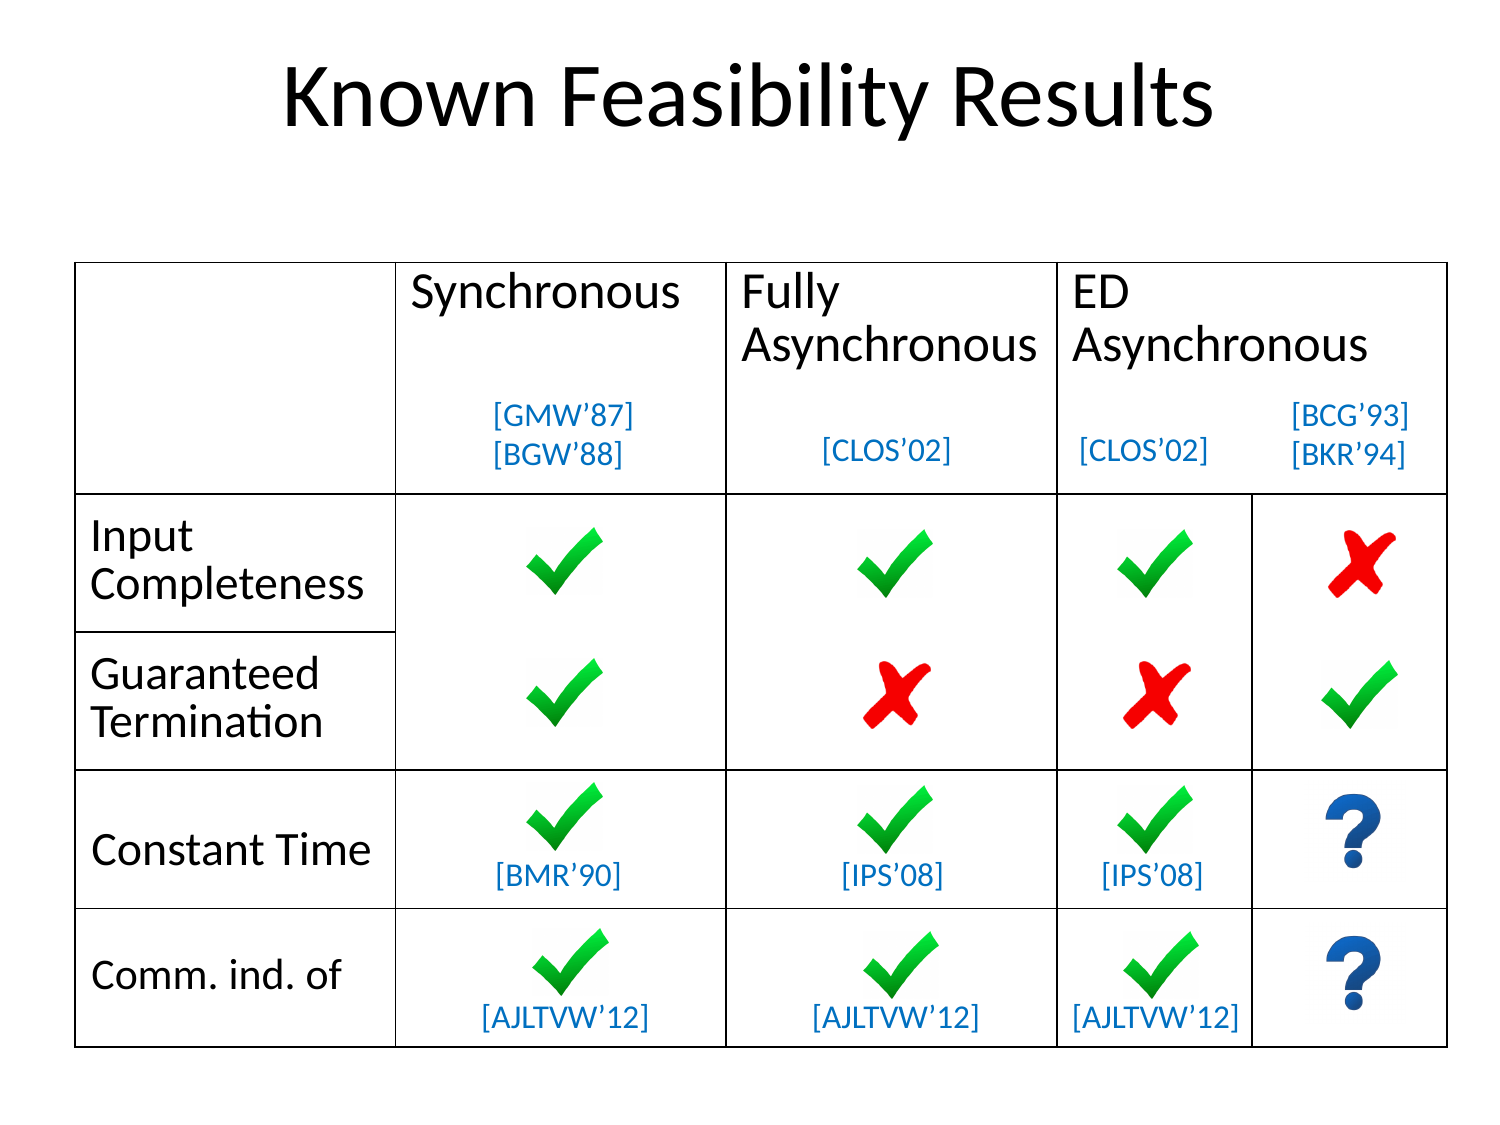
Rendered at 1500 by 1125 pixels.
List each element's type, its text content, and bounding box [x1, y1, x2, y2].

table_cell [1058, 495, 1251, 769]
picture [1304, 922, 1407, 1024]
table_cell [76, 771, 395, 810]
table_cell Guaranteed Termination [76, 633, 395, 769]
text_box [GMW’87] [BGW’88] [478, 385, 668, 480]
picture [526, 782, 603, 851]
table_cell [727, 771, 1056, 908]
text_box [IPS’08] [1086, 845, 1235, 901]
table_cell [1253, 771, 1446, 908]
table_cell [396, 771, 725, 908]
table_cell [396, 495, 725, 769]
picture [857, 785, 934, 855]
table_cell [1253, 495, 1446, 769]
text_box [BCG’93] [BKR’94] [1276, 385, 1425, 480]
picture [1116, 785, 1193, 855]
text_box [BMR’90] [480, 845, 664, 901]
picture [1326, 529, 1396, 598]
table_cell [1058, 771, 1251, 908]
table_cell [1253, 909, 1446, 1046]
picture [1304, 780, 1406, 882]
text_box [AJLTVW’12] [797, 987, 1010, 1043]
table_cell [1058, 909, 1251, 987]
picture [526, 526, 603, 596]
text_box Constant Time [76, 810, 408, 883]
picture [1123, 930, 1200, 1000]
picture [526, 658, 603, 727]
text_box [AJLTVW’12] [466, 987, 679, 1043]
title Known Feasibility Results [29, 7, 1471, 173]
table_header Fully Asynchronous [727, 263, 1056, 493]
text_box [IPS’08] [826, 845, 998, 901]
text_box [AJLTVW’12] [1057, 987, 1270, 1043]
picture [863, 930, 940, 1000]
table_cell [727, 909, 1056, 1046]
table_cell [396, 909, 725, 1046]
table_cell [76, 909, 395, 1046]
table_cell [727, 495, 1056, 769]
picture [1122, 660, 1191, 729]
picture [857, 529, 934, 598]
picture [532, 927, 609, 997]
table_header ED Asynchronous [1058, 263, 1446, 493]
table_cell Input Completeness [76, 495, 395, 631]
picture [862, 660, 931, 729]
picture [1116, 529, 1193, 598]
table_header Synchronous [396, 263, 725, 493]
text_box [CLOS’02] [1064, 420, 1258, 476]
table_cell [76, 883, 395, 908]
picture [1321, 660, 1398, 729]
text_box [CLOS’02] [806, 420, 1022, 476]
table_header [76, 263, 395, 493]
